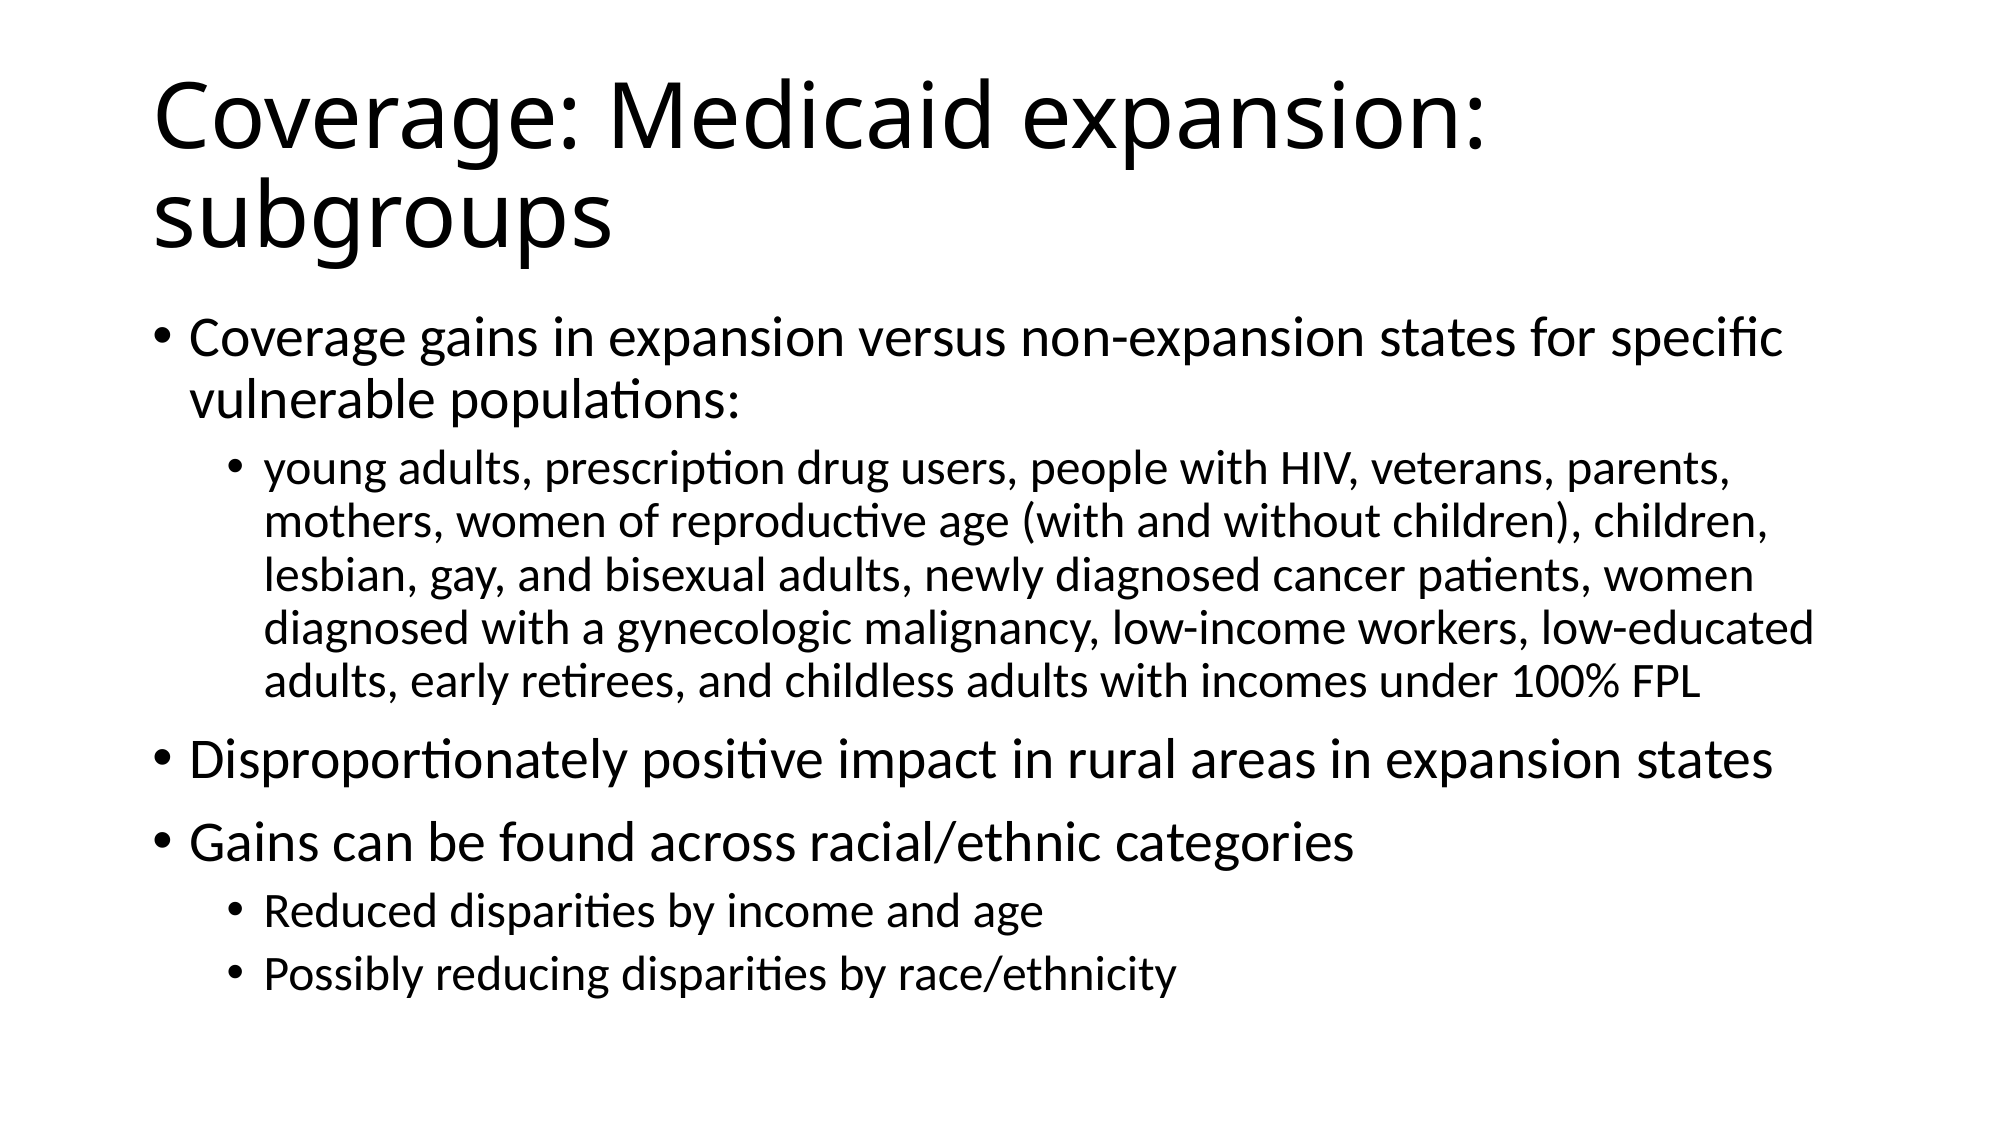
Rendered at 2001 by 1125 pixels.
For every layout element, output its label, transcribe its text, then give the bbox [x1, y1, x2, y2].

list Coverage gains in expansion versus non-expansion states for specific vulnerable populations: young adults, prescription drug users, people with HIV, veterans, parents, mothers, women of reproductive age (with and without children), children, lesbian, gay, and bisexual adults, newly diagnosed cancer patients, women diagnosed with a gynecologic malignancy, low-income workers, low-educated adults, early retirees, and childless adults with incomes under 100% FPL Disproportionately positive impact in rural areas in expansion states Gains can be found across racial/ethnic categories Reduced disparities by income and age Possibly reducing disparities by race/ethnicity [137, 299, 1863, 1014]
title Coverage: Medicaid expansion: subgroups [137, 59, 1863, 278]
